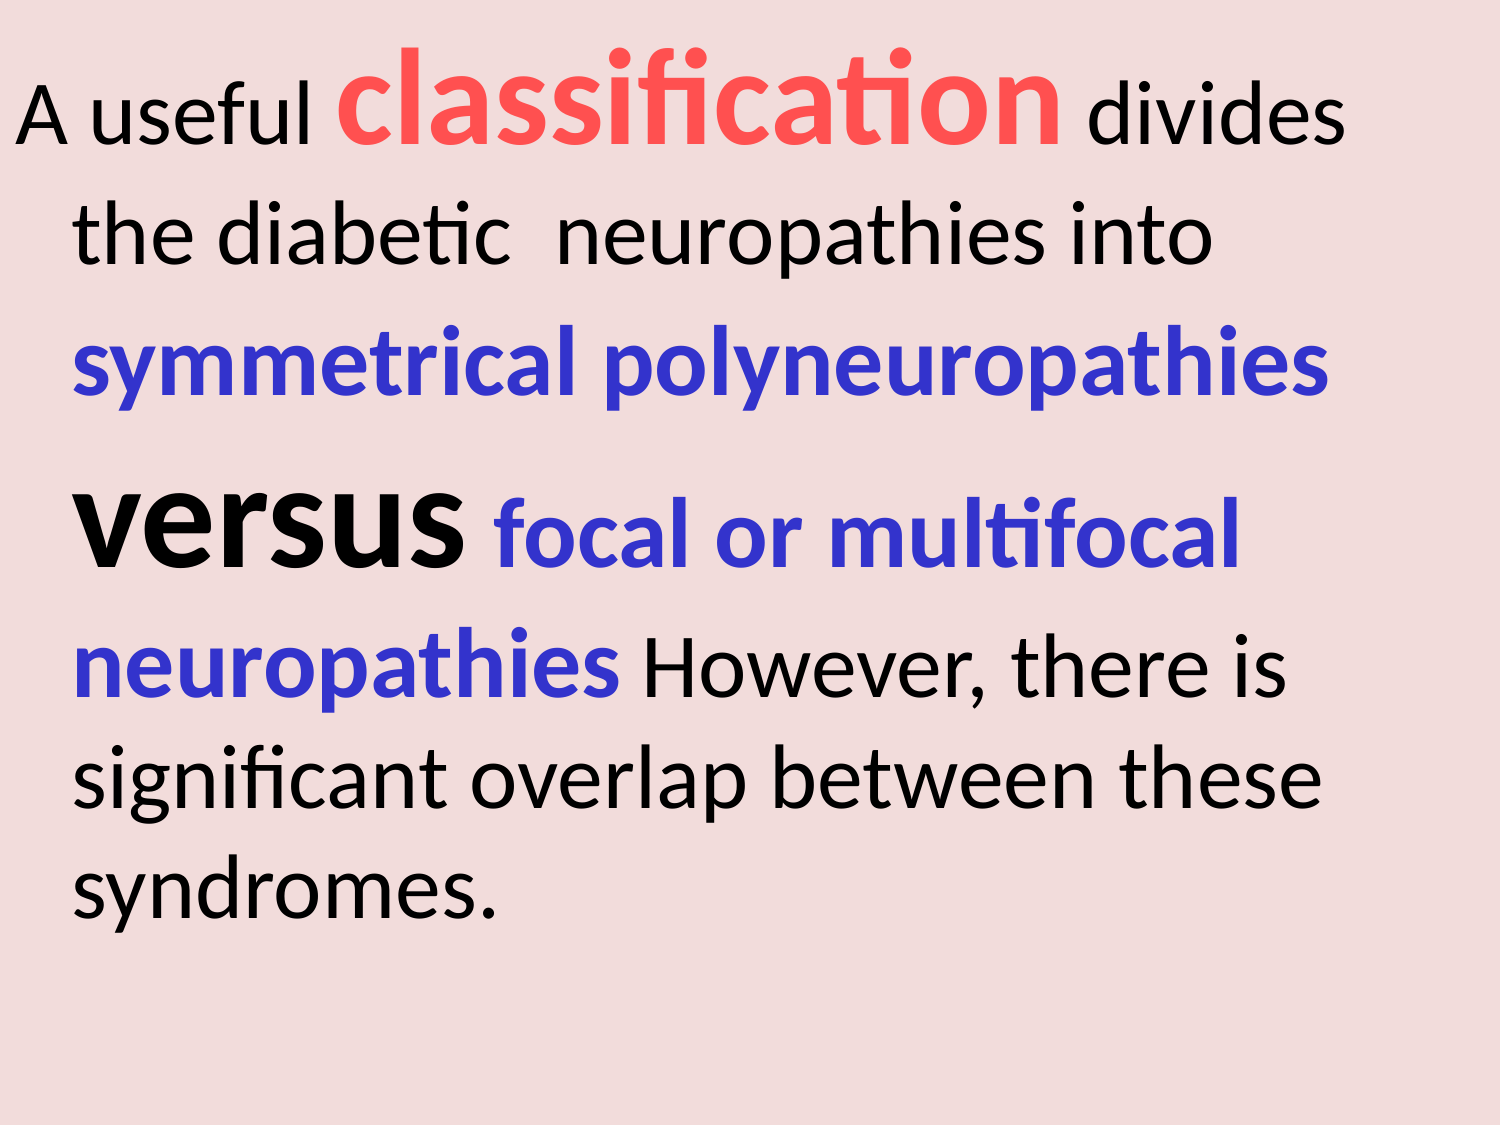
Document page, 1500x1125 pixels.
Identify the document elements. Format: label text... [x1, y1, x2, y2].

list A useful classification divides the diabetic neuropathies into symmetrical polyneuropathies versus focal or multifocal neuropathies However, there is significant overlap between these syndromes. [0, 0, 1500, 1125]
